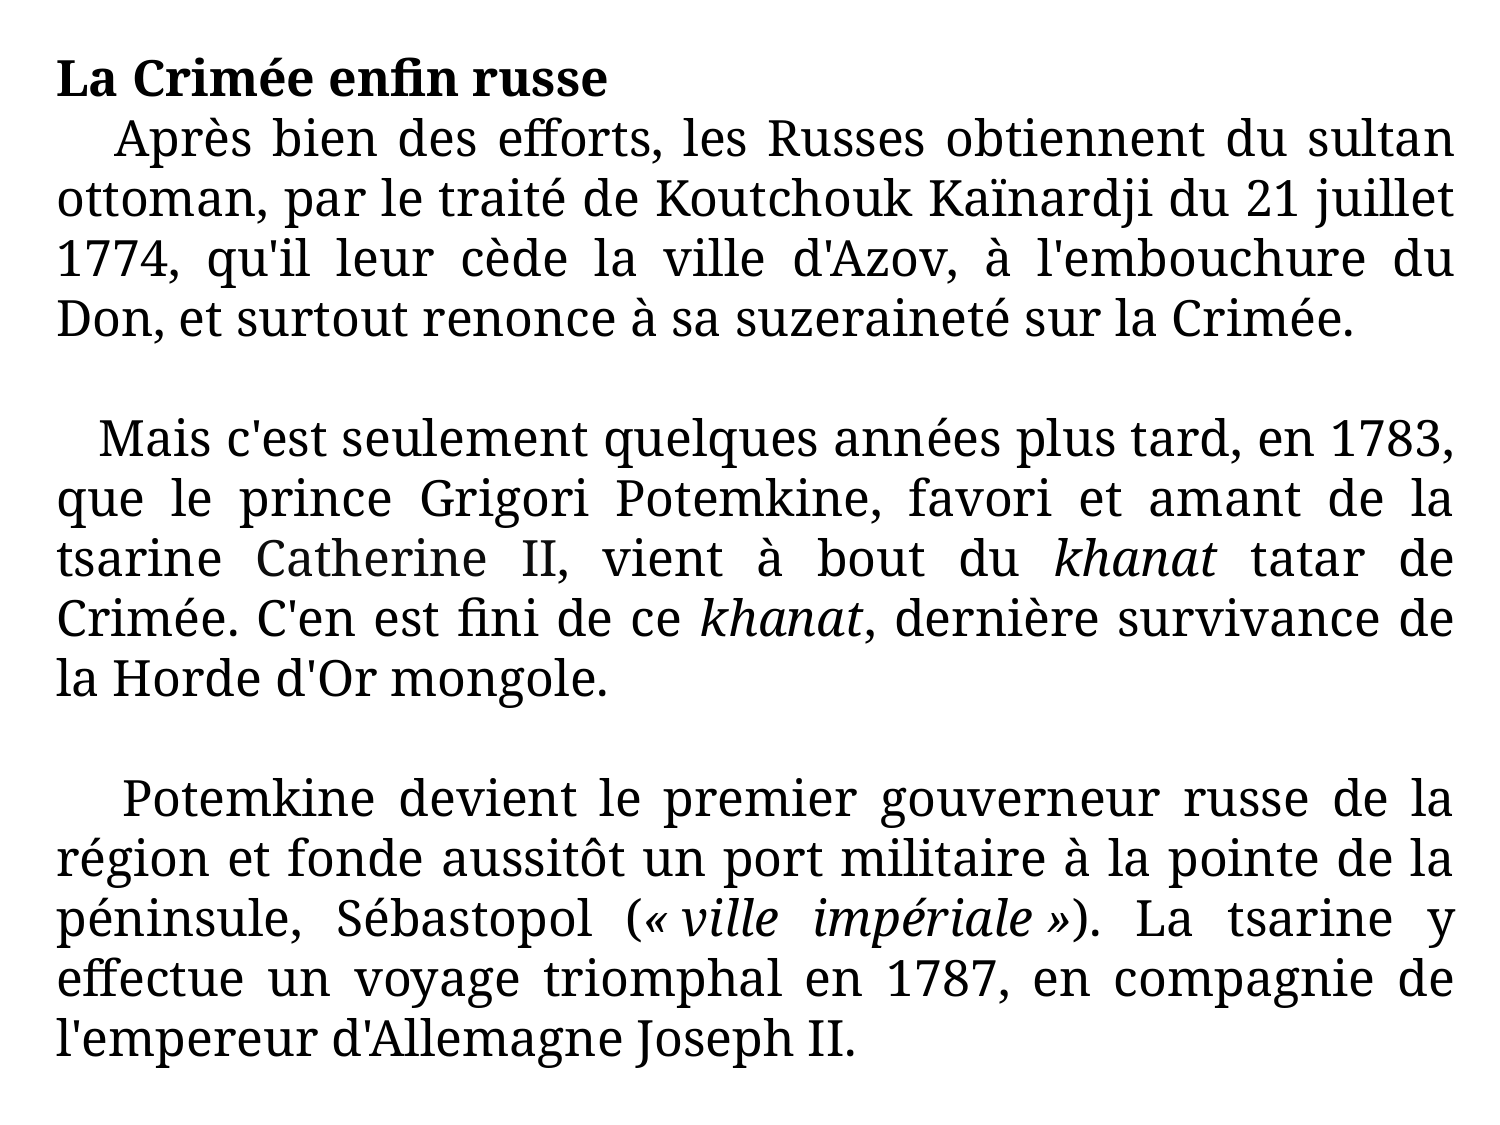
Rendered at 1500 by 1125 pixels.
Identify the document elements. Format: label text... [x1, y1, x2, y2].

text_box La Crimée enfin russe Après bien des efforts, les Russes obtiennent du sultan ottoman, par le traité de Koutchouk Kaïnardji du 21 juillet 1774, qu'il leur cède la ville d'Azov, à l'embouchure du Don, et surtout renonce à sa suzeraineté sur la Crimée. Mais c'est seulement quelques années plus tard, en 1783, que le prince Grigori Potemkine, favori et amant de la tsarine Catherine II, vient à bout du khanat tatar de Crimée. C'en est fini de ce khanat, dernière survivance de la Horde d'Or mongole. Potemkine devient le premier gouverneur russe de la région et fonde aussitôt un port militaire à la pointe de la péninsule, Sébastopol (« ville impériale »). La tsarine y effectue un voyage triomphal en 1787, en compagnie de l'empereur d'Allemagne Joseph II. [41, 39, 1471, 1075]
